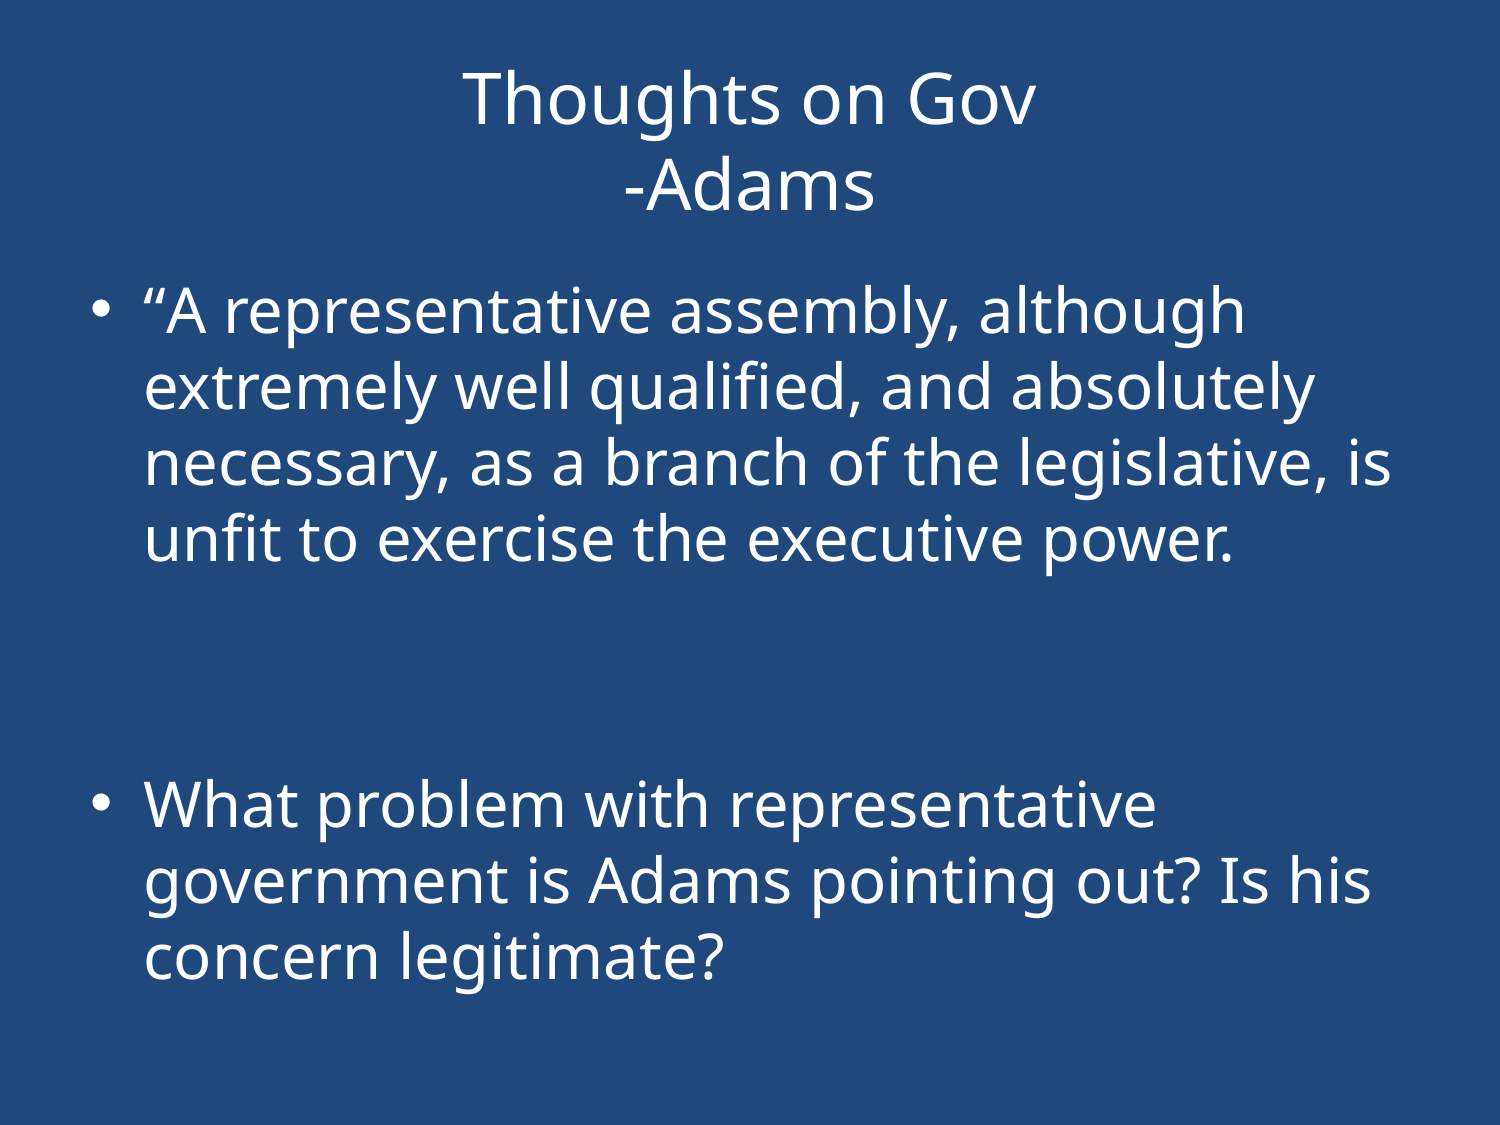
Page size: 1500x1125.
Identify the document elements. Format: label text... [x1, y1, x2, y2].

title Thoughts on Gov -Adams [75, 45, 1425, 233]
list “A representative assembly, although extremely well qualified, and absolutely necessary, as a branch of the legislative, is unfit to exercise the executive power. What problem with representative government is Adams pointing out? Is his concern legitimate? [75, 262, 1425, 1005]
